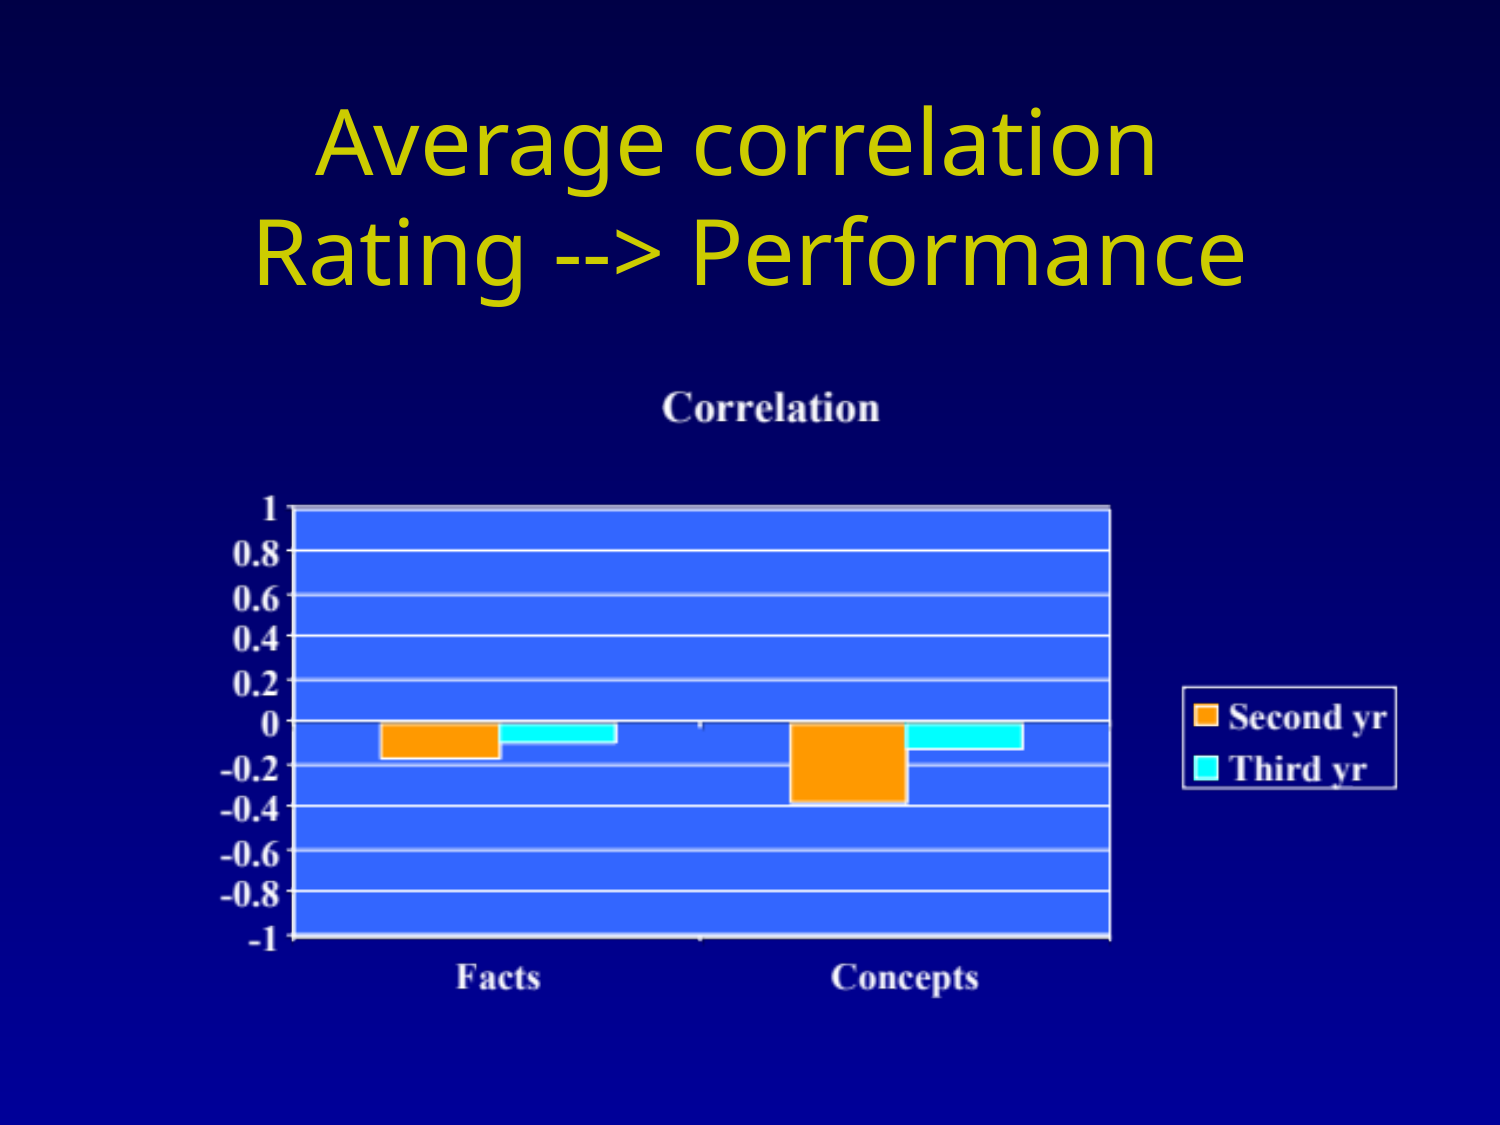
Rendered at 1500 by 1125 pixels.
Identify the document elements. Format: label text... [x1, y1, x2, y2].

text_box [137, 349, 1413, 1026]
title Average correlation Rating --> Performance [112, 99, 1388, 288]
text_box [247, 229, 1232, 897]
